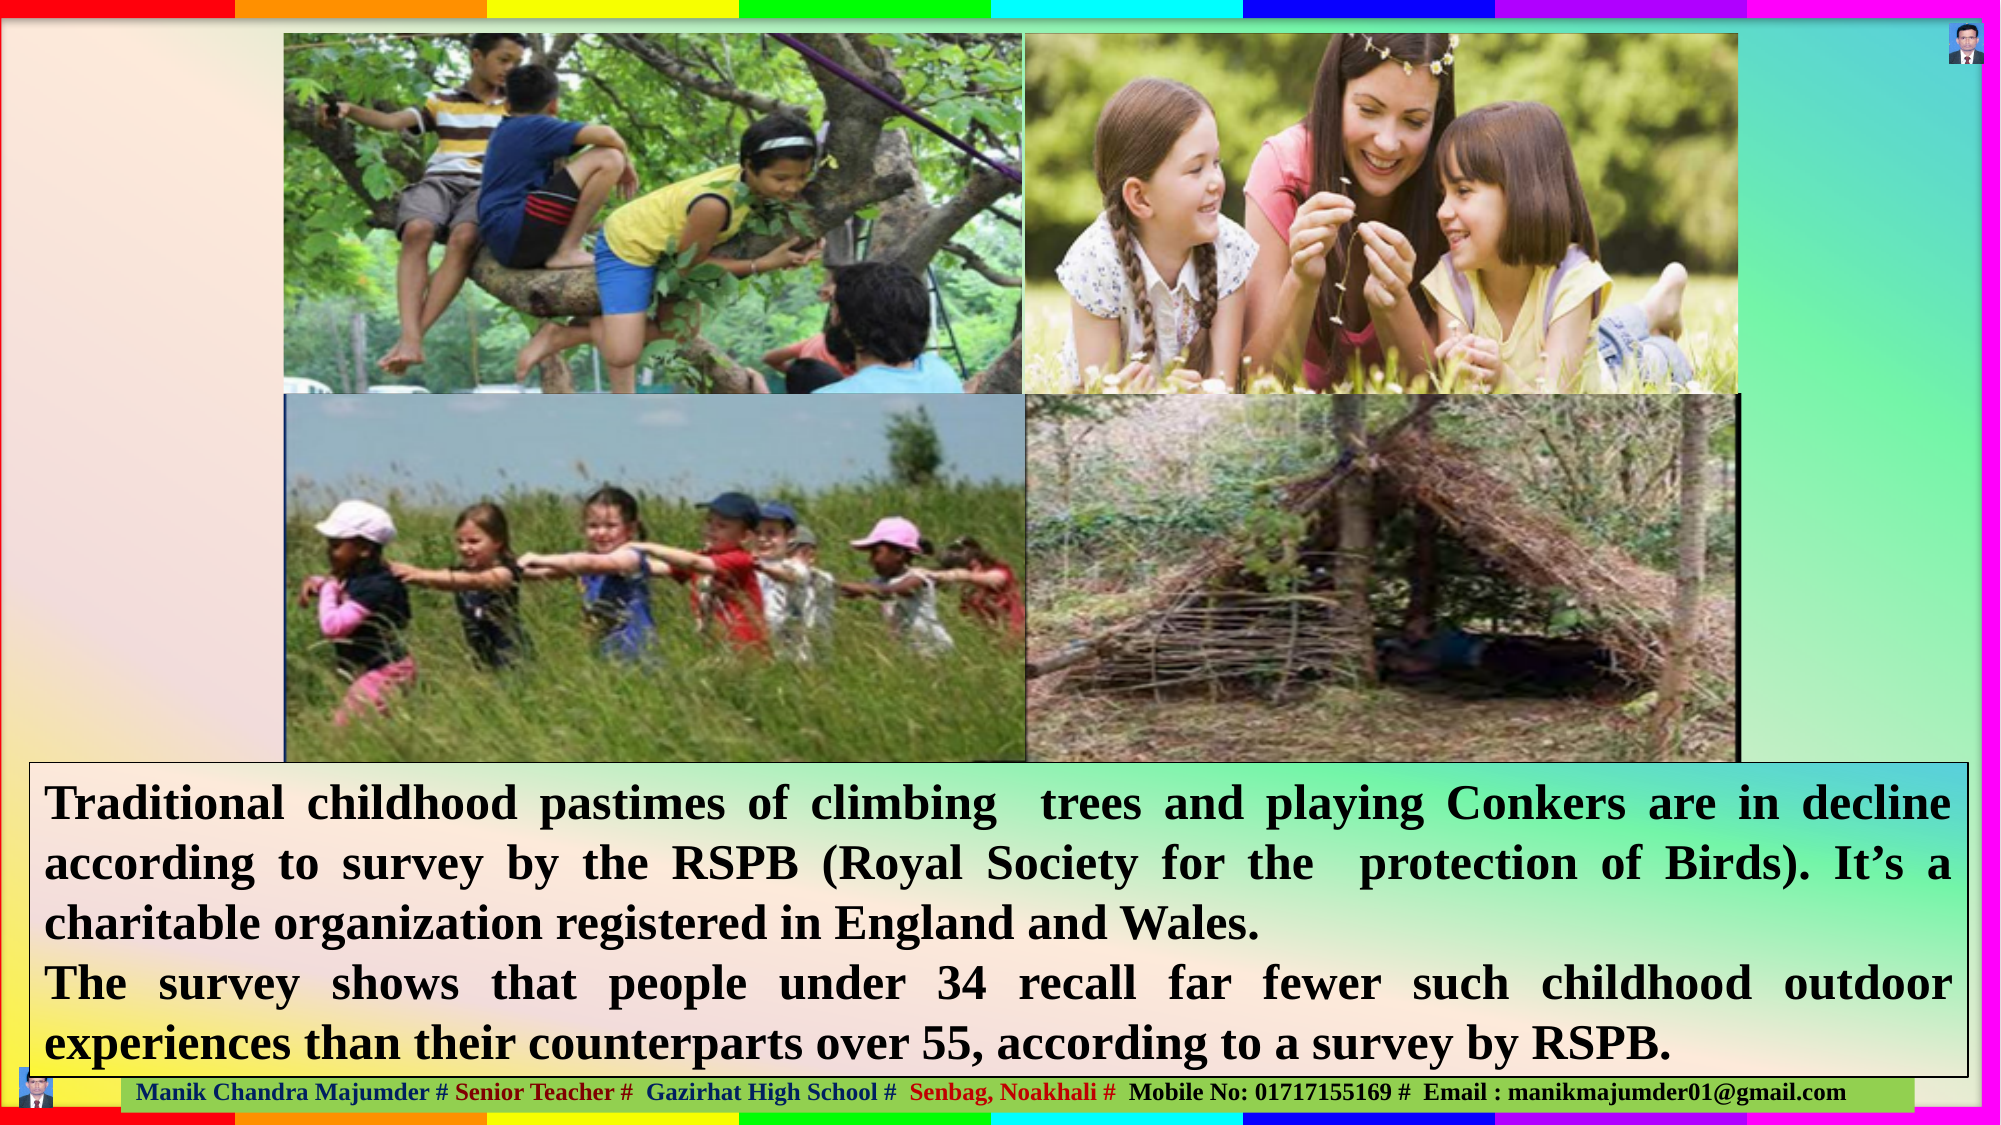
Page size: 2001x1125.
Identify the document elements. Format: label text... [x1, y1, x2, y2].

text_box Traditional childhood pastimes of climbing trees and playing Conkers are in decline according to survey by the RSPB (Royal Society for the protection of Birds). It’s a charitable organization registered in England and Wales. The survey shows that people under 34 recall far fewer such childhood outdoor experiences than their counterparts over 55, according to a survey by RSPB. [29, 762, 1969, 1078]
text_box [283, 33, 1742, 765]
picture [0, 0, 2000, 1125]
